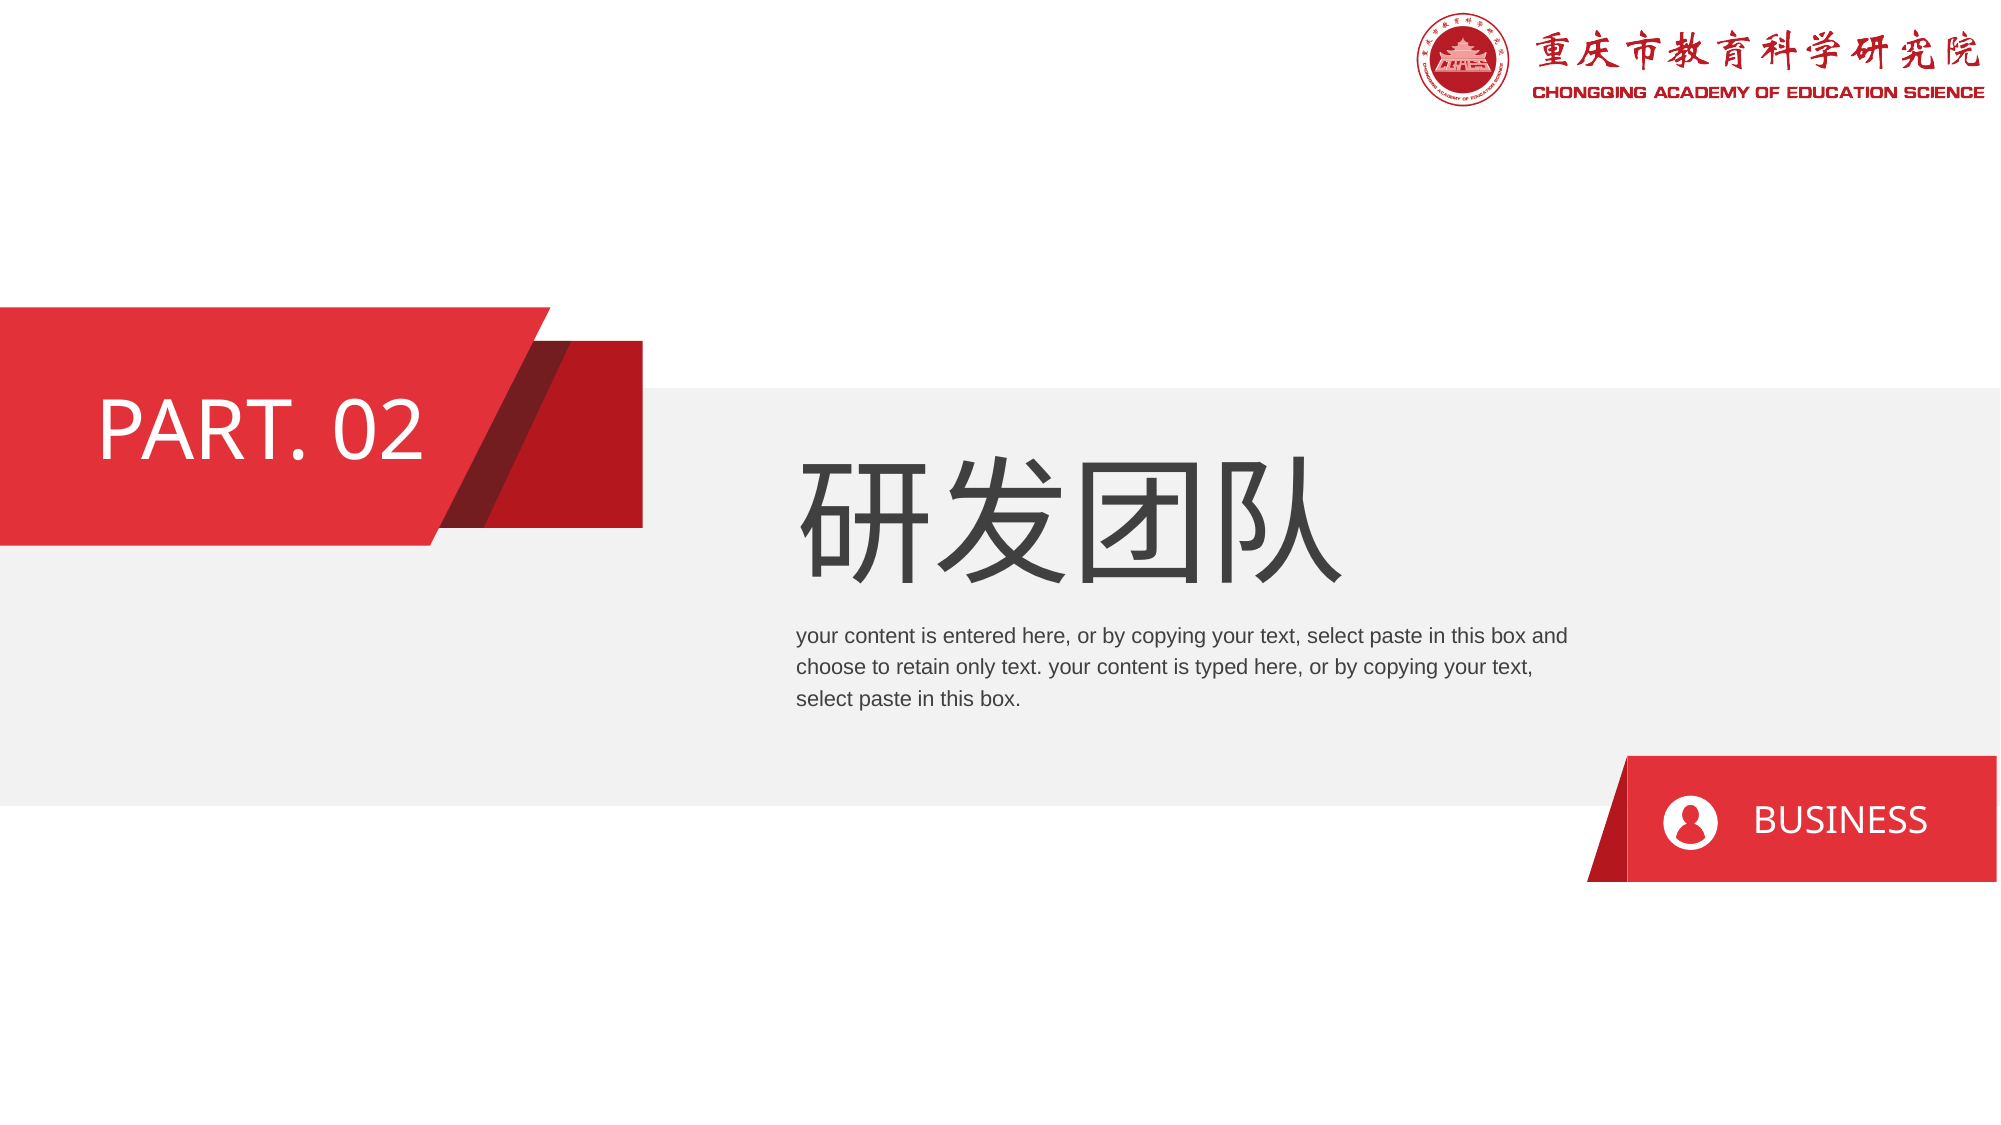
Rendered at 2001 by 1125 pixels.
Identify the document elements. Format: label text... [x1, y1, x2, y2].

text_box PART. 02 [80, 368, 202, 484]
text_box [202, 105, 441, 748]
text_box your content is entered here, or by copying your text, select paste in this box and choose to retain only text. your content is typed here, or by copying your text, select paste in this box. [781, 608, 1590, 718]
text_box 研发团队 [781, 427, 1502, 607]
text_box [0, 387, 2000, 807]
text_box BUSINESS [1738, 788, 1944, 849]
text_box [1629, 755, 1998, 883]
text_box [1585, 755, 1629, 884]
text_box [1662, 794, 1719, 852]
picture [1408, 8, 1994, 111]
